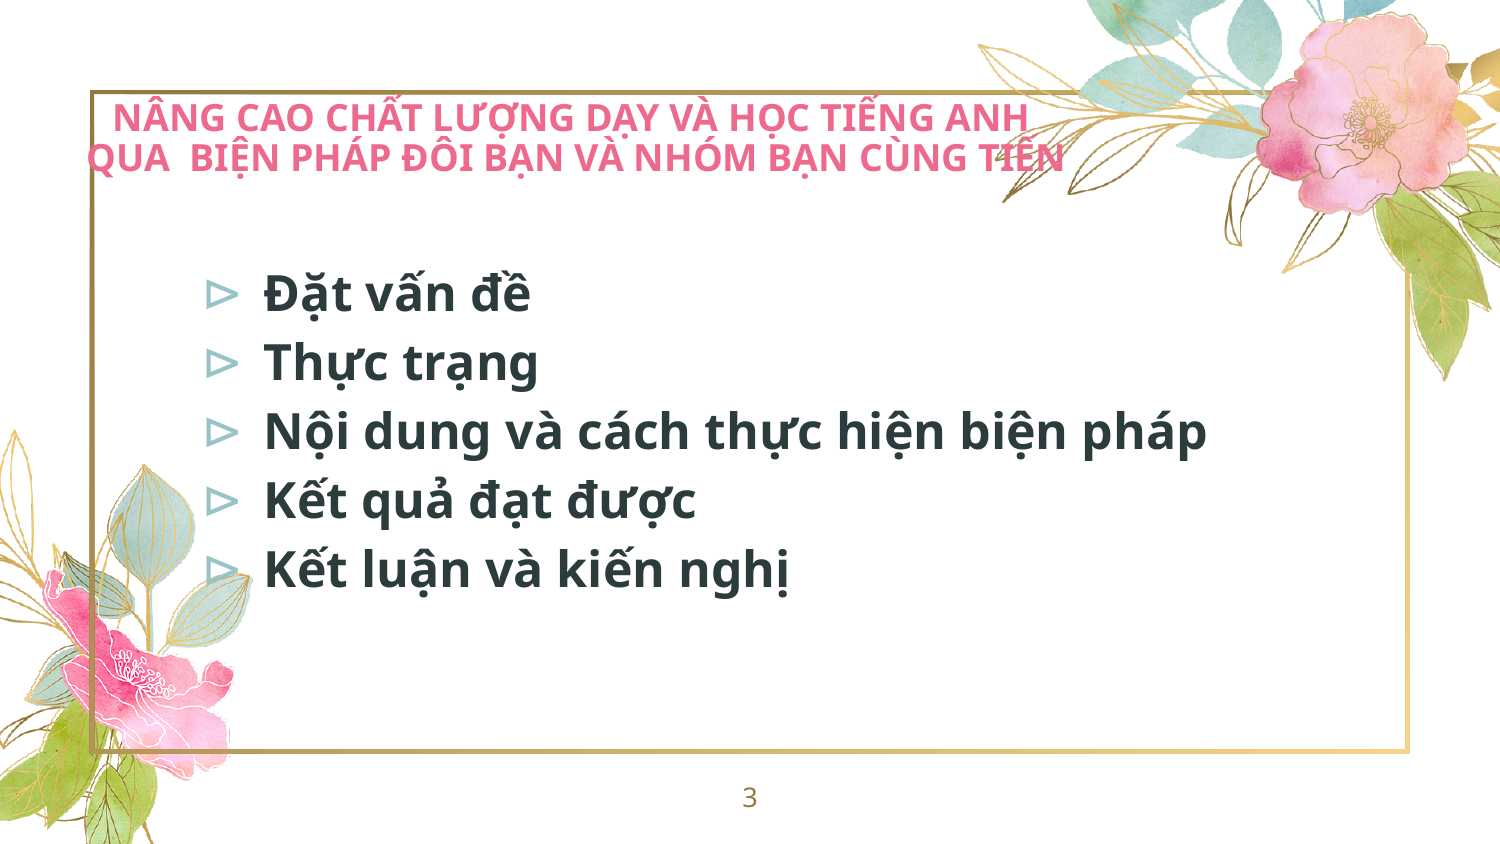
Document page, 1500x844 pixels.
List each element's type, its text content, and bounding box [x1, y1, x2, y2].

picture [0, 429, 253, 844]
picture [977, 0, 1500, 483]
slide_number 3 [705, 753, 795, 844]
list Đặt vấn đề Thực trạng Nội dung và cách thực hiện biện pháp Kết quả đạt được Kết luận và kiến nghị [188, 252, 1363, 713]
picture [95, 429, 253, 749]
title NÂNG CAO CHẤT LƯỢNG DẠY VÀ HỌC TIẾNG ANH QUA BIỆN PHÁP ĐÔI BẠN VÀ NHÓM BẠN CÙNG TIẾN [0, 98, 1164, 164]
